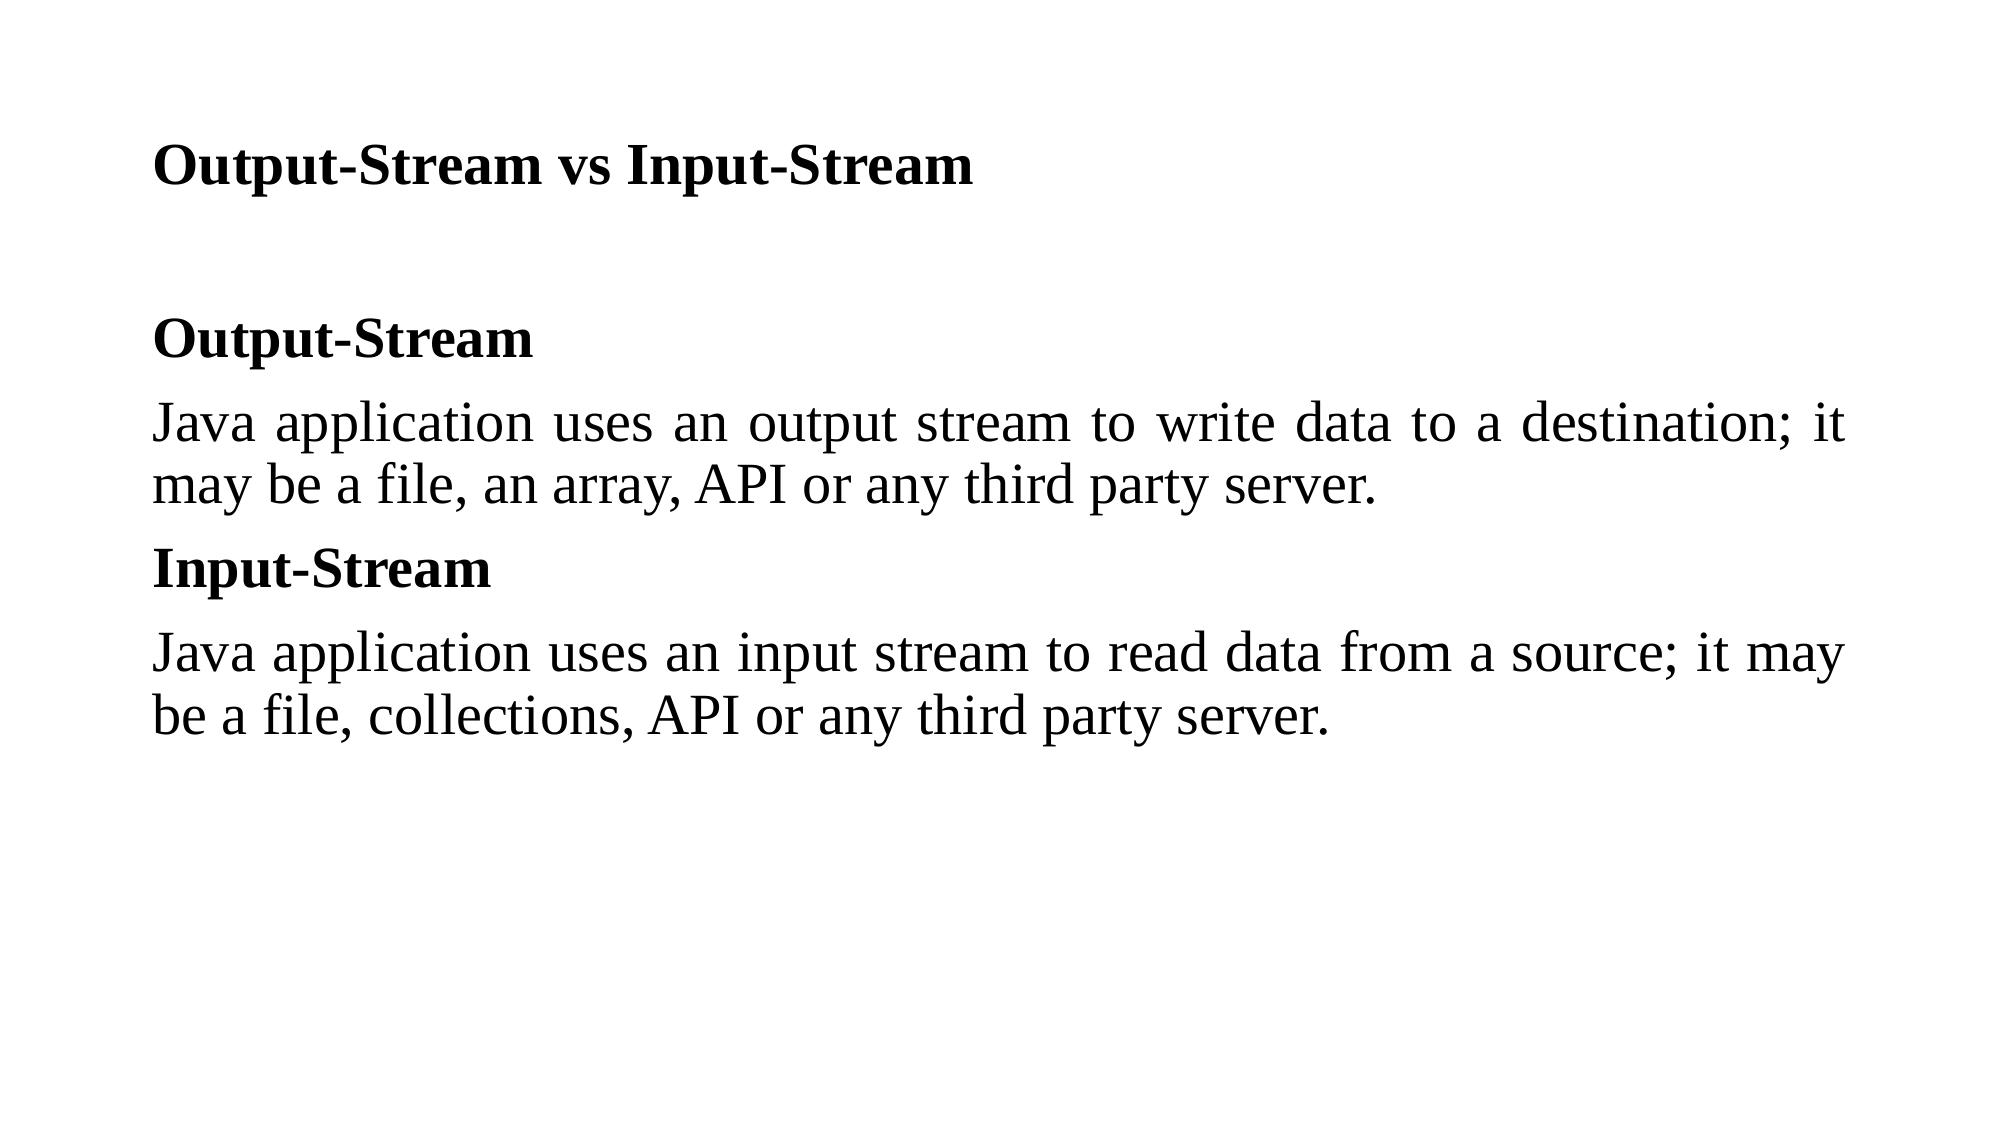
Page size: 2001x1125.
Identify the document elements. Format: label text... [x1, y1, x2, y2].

list Output-Stream Java application uses an output stream to write data to a destination; it may be a file, an array, API or any third party server. Input-Stream Java application uses an input stream to read data from a source; it may be a file, collections, API or any third party server. [137, 299, 1863, 1014]
title Output-Stream vs Input-Stream [137, 59, 1863, 278]
